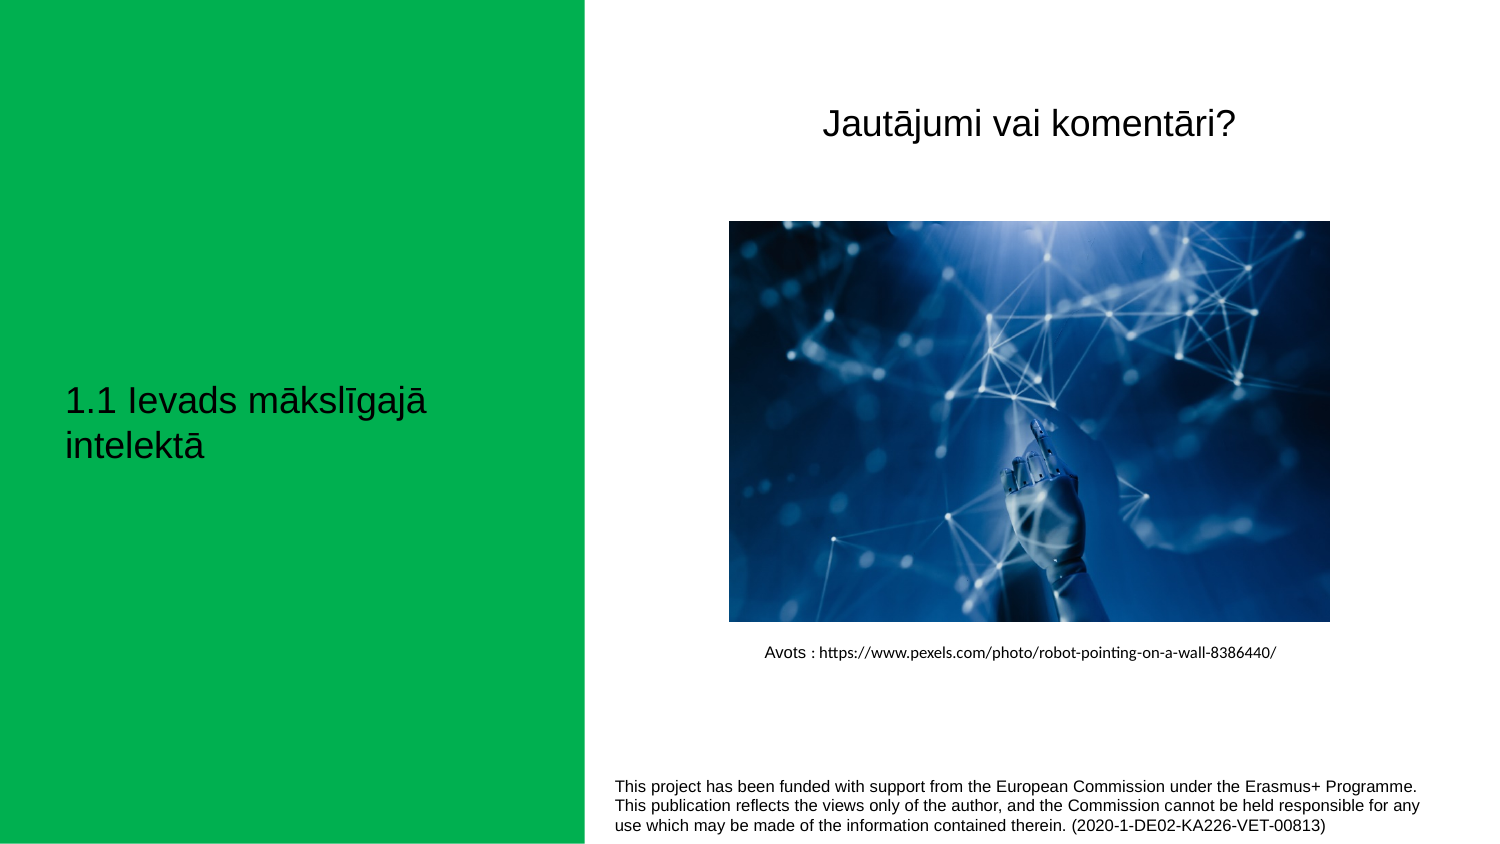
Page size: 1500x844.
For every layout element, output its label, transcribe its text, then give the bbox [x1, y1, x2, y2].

text_box This project has been funded with support from the European Commission under the Erasmus+ Programme. This publication reflects the views only of the author, and the Commission cannot be held responsible for any use which may be made of the information contained therein. (2020-1-DE02-KA226-VET-00813) [600, 767, 1459, 843]
text_box 1.1 Ievads mākslīgajā intelektā [50, 368, 535, 474]
picture [729, 221, 1330, 622]
text_box Avots : https://www.pexels.com/photo/robot-pointing-on-a-wall-8386440/ [749, 634, 1309, 670]
text_box [0, 0, 587, 844]
text_box Jautājumi vai komentāri? [781, 91, 1278, 151]
